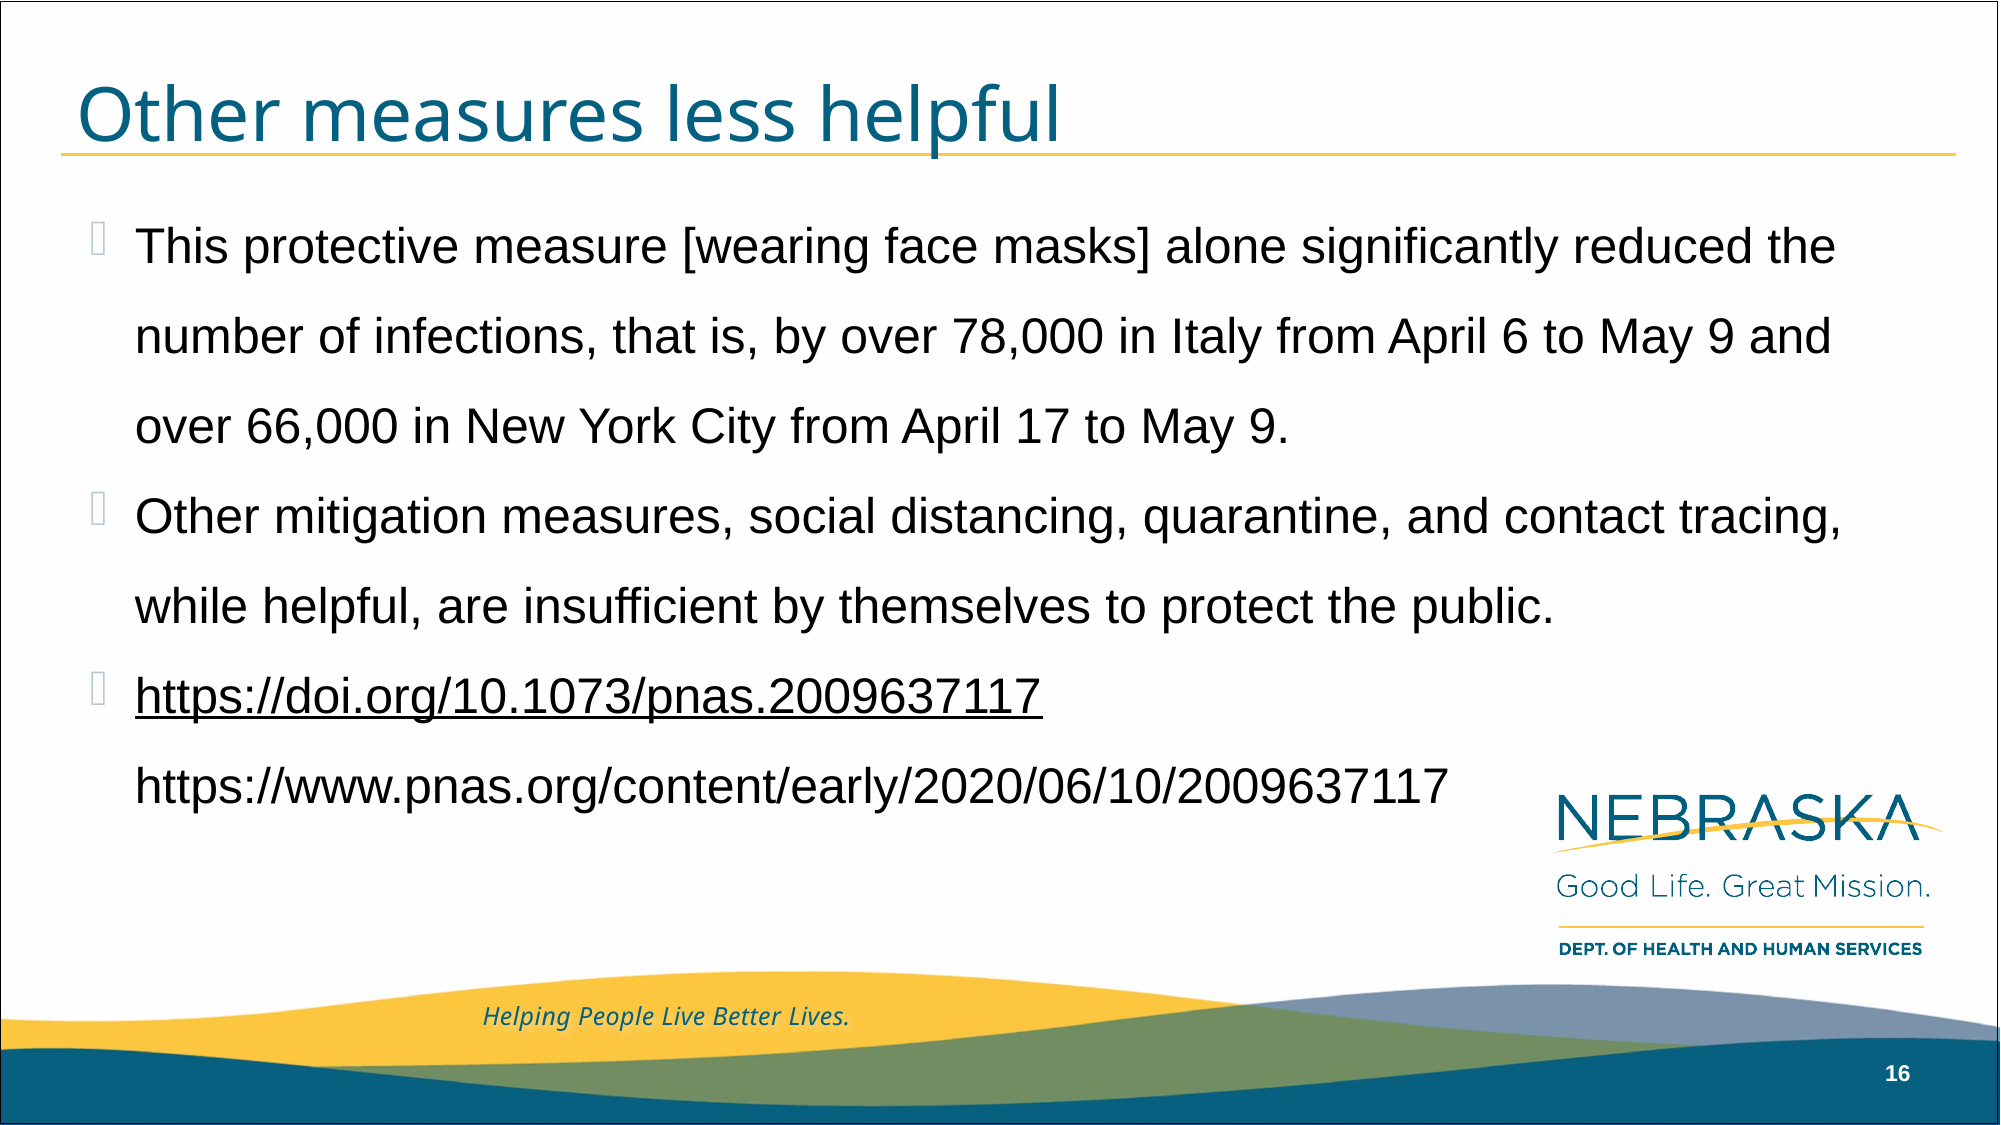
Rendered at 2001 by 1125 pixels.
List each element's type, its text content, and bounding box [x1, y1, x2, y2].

picture [0, 0, 2001, 1125]
title Other measures less helpful [61, 59, 1957, 175]
picture [1, 2, 1997, 1107]
list This protective measure [wearing face masks] alone significantly reduced the number of infections, that is, by over 78,000 in Italy from April 6 to May 9 and over 66,000 in New York City from April 17 to May 9. Other mitigation measures, social distancing, quarantine, and contact tracing, while helpful, are insufficient by themselves to protect the public. https://doi.org/10.1073/pnas.2009637117 https://www.pnas.org/content/early/2020/06/10/2009637117 [59, 176, 1955, 1007]
